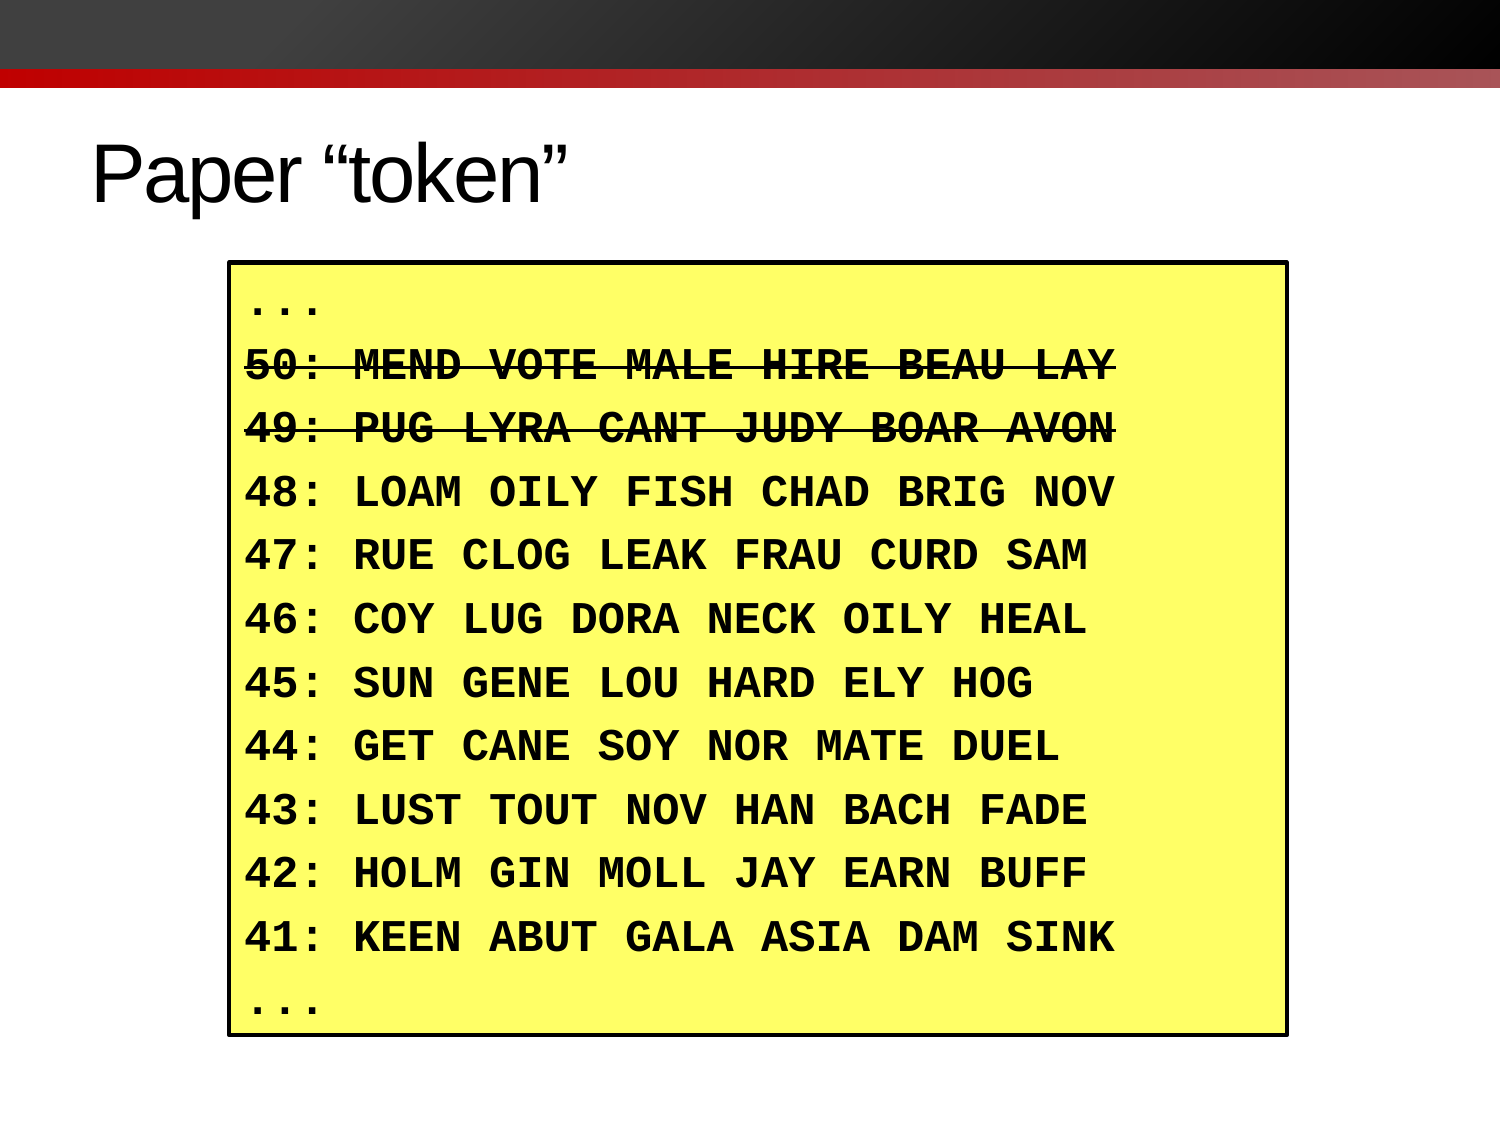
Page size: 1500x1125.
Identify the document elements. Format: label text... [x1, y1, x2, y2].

title Paper “token” [75, 87, 1425, 250]
list ... 50: MEND VOTE MALE HIRE BEAU LAY 49: PUG LYRA CANT JUDY BOAR AVON 48: LOAM OILY FISH CHAD BRIG NOV 47: RUE CLOG LEAK FRAU CURD SAM 46: COY LUG DORA NECK OILY HEAL 45: SUN GENE LOU HARD ELY HOG 44: GET CANE SOY NOR MATE DUEL 43: LUST TOUT NOV HAN BACH FADE 42: HOLM GIN MOLL JAY EARN BUFF 41: KEEN ABUT GALA ASIA DAM SINK ... [229, 262, 1287, 1036]
